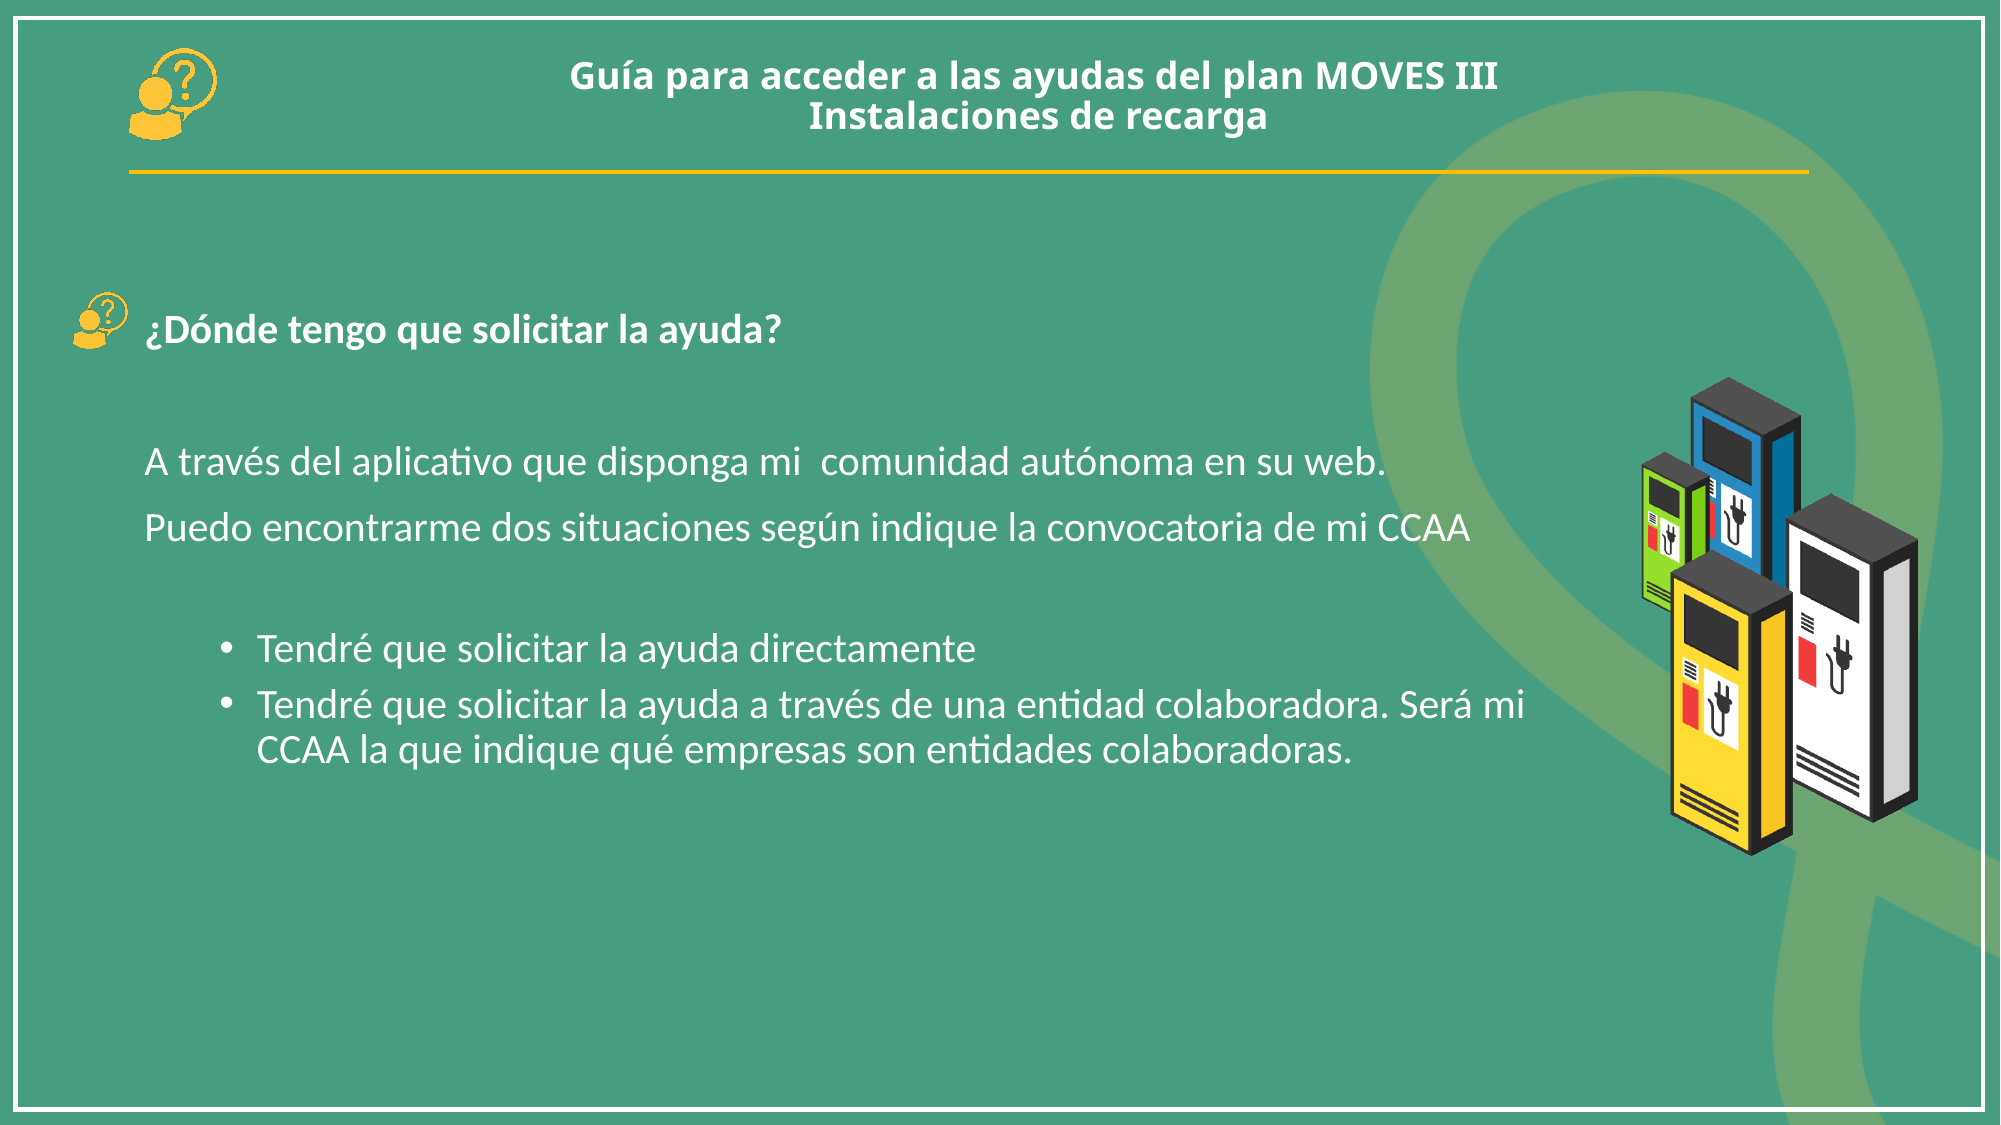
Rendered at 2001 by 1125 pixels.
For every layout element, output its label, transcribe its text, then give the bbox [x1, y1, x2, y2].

picture [73, 292, 128, 349]
picture [1370, 90, 2000, 1125]
picture [129, 48, 217, 140]
text_box [14, 17, 1984, 1111]
title Guía para acceder a las ayudas del plan MOVES III Instalaciones de recarga [216, 71, 1863, 169]
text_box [1640, 376, 1918, 856]
